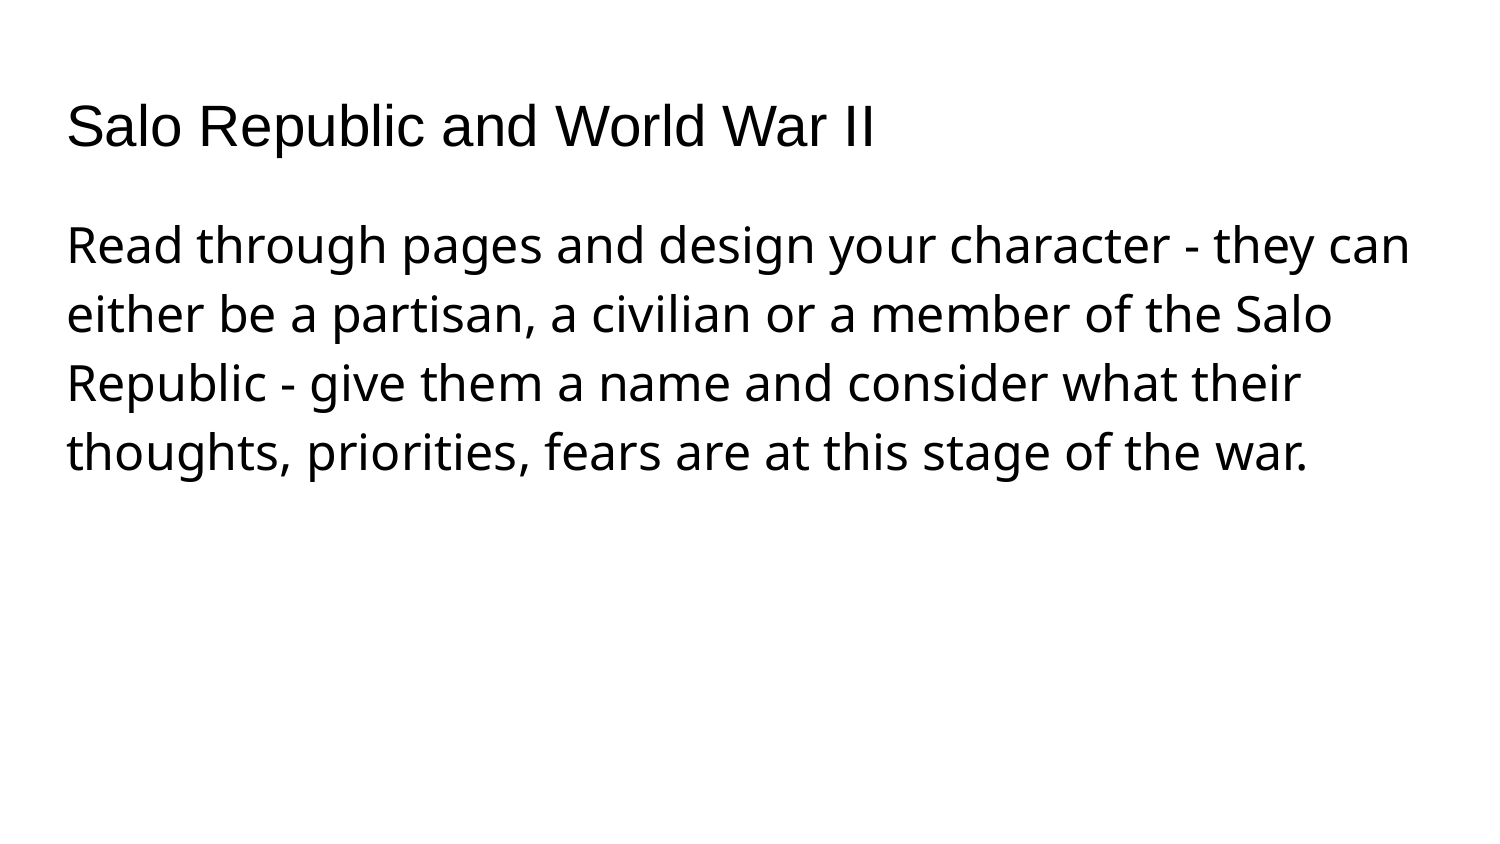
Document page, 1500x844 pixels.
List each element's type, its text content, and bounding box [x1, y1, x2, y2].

list Read through pages and design your character - they can either be a partisan, a civilian or a member of the Salo Republic - give them a name and consider what their thoughts, priorities, fears are at this stage of the war. [51, 189, 1449, 750]
title Salo Republic and World War II [51, 72, 1449, 167]
